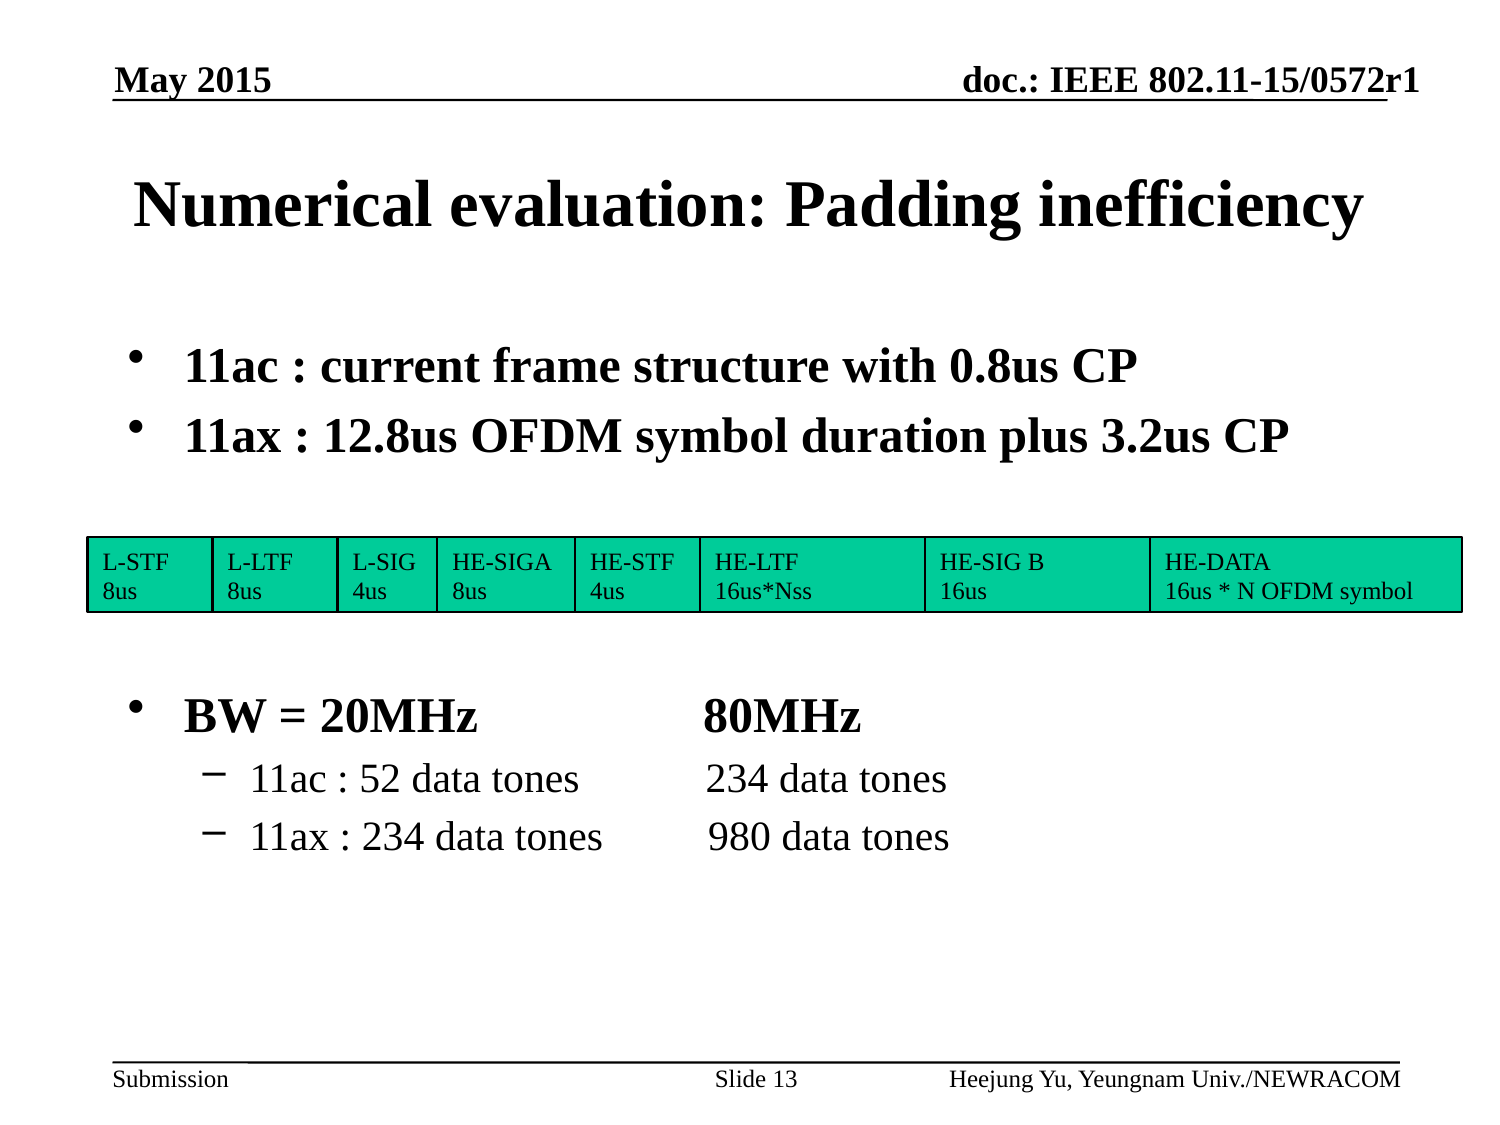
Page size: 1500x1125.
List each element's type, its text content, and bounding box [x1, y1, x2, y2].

list 11ac : current frame structure with 0.8us CP 11ax : 12.8us OFDM symbol duration plus 3.2us CP BW = 20MHz 80MHz 11ac : 52 data tones 234 data tones 11ax : 234 data tones 980 data tones [112, 324, 1388, 537]
text_box HE-SIG B 16us [924, 537, 1149, 613]
title Numerical evaluation: Padding inefficiency [112, 112, 1388, 288]
text_box L-STF 8us [87, 537, 212, 613]
text_box HE-SIGA 8us [437, 537, 575, 613]
text_box L-LTF 8us [212, 537, 337, 613]
text_box L-SIG 4us [337, 537, 437, 613]
text_box HE-LTF 16us*Nss [699, 537, 924, 613]
text_box HE-STF 4us [575, 537, 699, 613]
slide_number Slide 13 [712, 1061, 800, 1093]
footer Heejung Yu, Yeungnam Univ./NEWRACOM [943, 1061, 1402, 1093]
text_box HE-DATA 16us * N OFDM symbol [1149, 537, 1463, 613]
list 11ac : current frame structure with 0.8us CP 11ax : 12.8us OFDM symbol duration plus 3.2us CP BW = 20MHz 80MHz 11ac : 52 data tones 234 data tones 11ax : 234 data tones 980 data tones [112, 613, 1388, 1001]
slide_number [114, 54, 274, 101]
